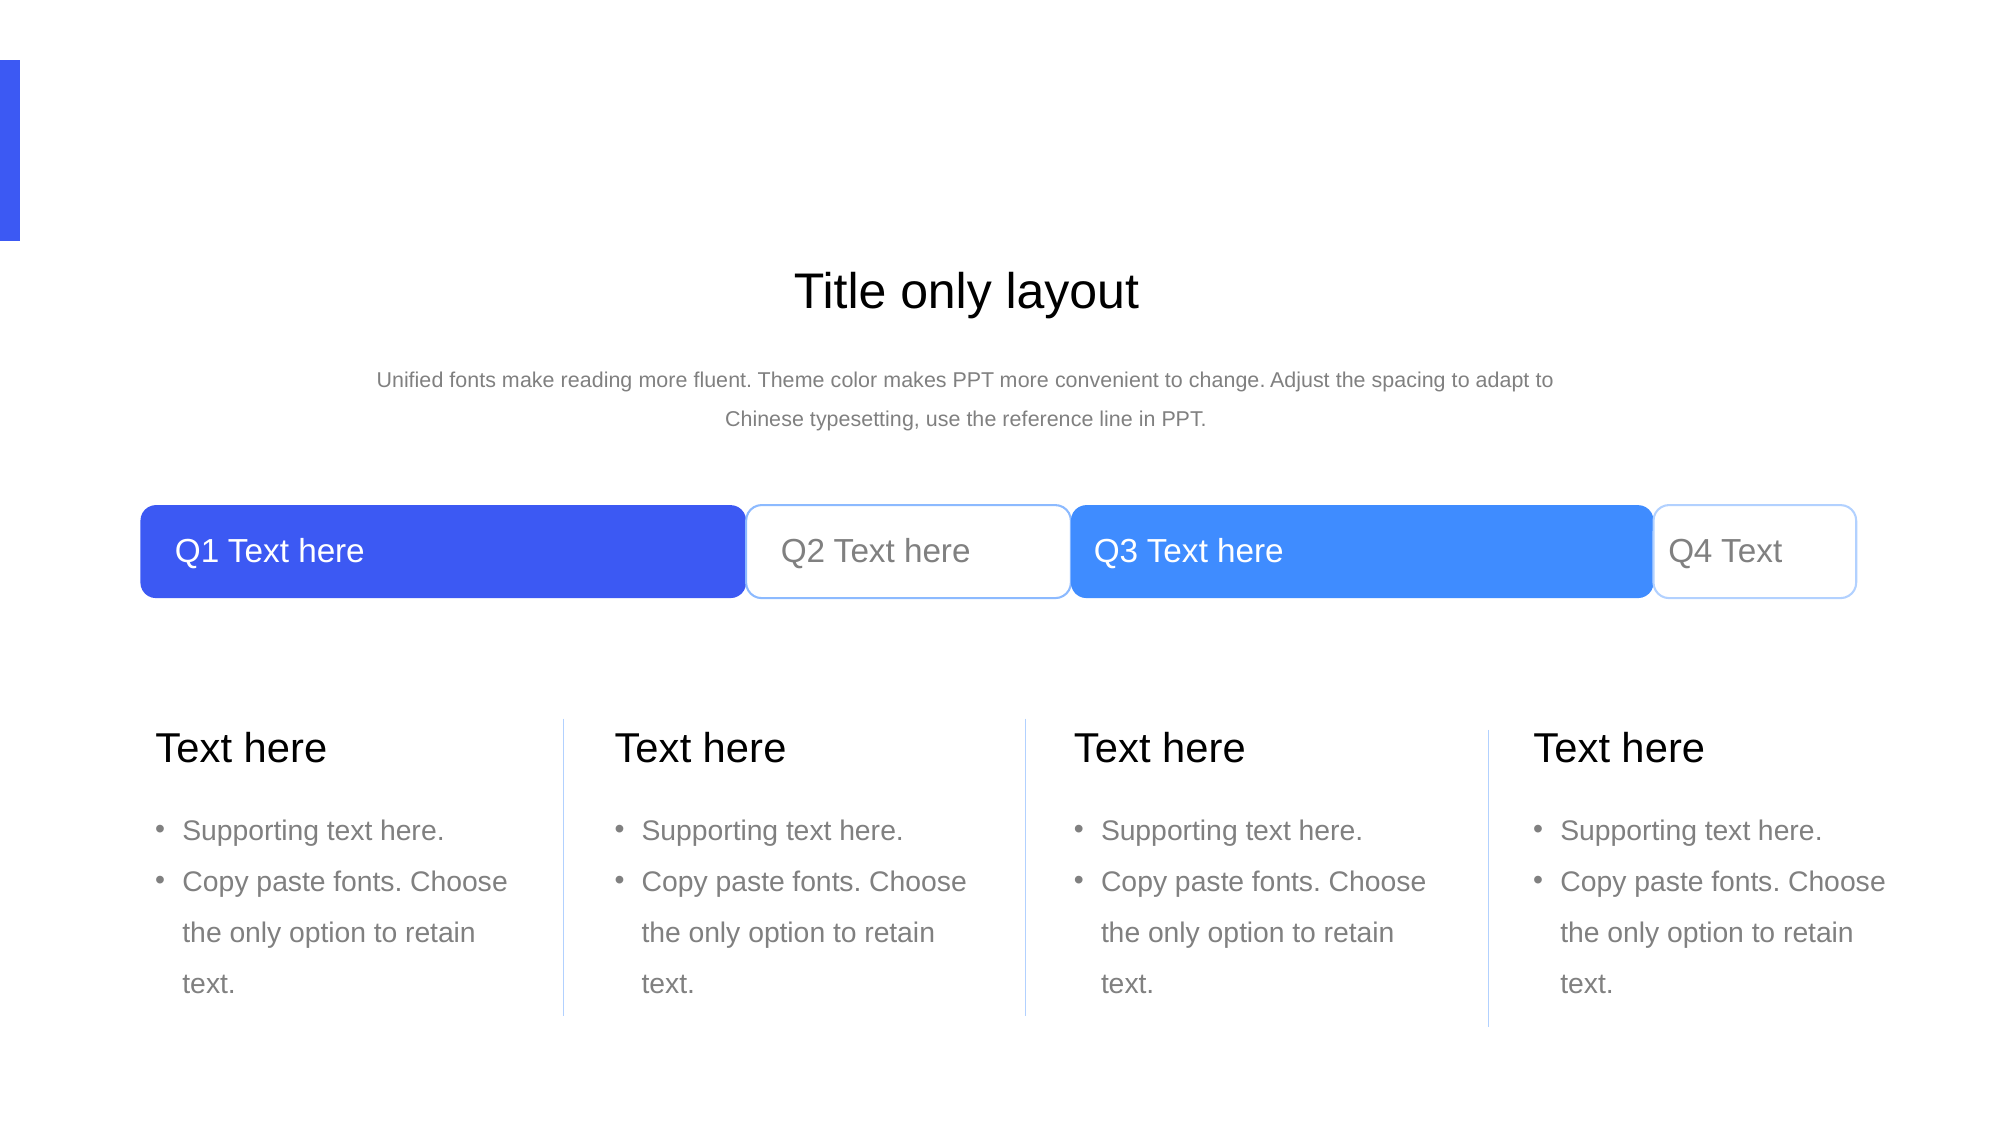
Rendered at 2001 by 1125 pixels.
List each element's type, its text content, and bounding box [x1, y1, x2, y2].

text_box Supporting text here. Copy paste fonts. Choose the only option to retain text. [1059, 787, 1452, 1009]
text_box Supporting text here. Copy paste fonts. Choose the only option to retain text. [1518, 787, 1912, 1009]
text_box [0, 59, 21, 242]
text_box Text here [1059, 713, 1452, 780]
text_box Q3 Text here [1079, 521, 1646, 577]
text_box [745, 504, 1071, 600]
text_box Q1 Text here [160, 521, 727, 577]
text_box Title only layout [341, 250, 1592, 327]
text_box Unified fonts make reading more fluent. Theme color makes PPT more convenient to change. Adjust the spacing to adapt to Chinese typesetting, use the reference line in PPT. [341, 346, 1592, 440]
text_box Q4 Text [1653, 521, 1857, 577]
text_box [1069, 504, 1654, 600]
text_box Text here [599, 713, 993, 780]
text_box Supporting text here. Copy paste fonts. Choose the only option to retain text. [140, 787, 534, 1009]
text_box [139, 504, 746, 600]
text_box Q2 Text here [766, 521, 1051, 577]
text_box Supporting text here. Copy paste fonts. Choose the only option to retain text. [599, 787, 993, 1009]
text_box Text here [1518, 713, 1912, 780]
text_box Text here [140, 713, 534, 780]
text_box [1652, 504, 1858, 600]
